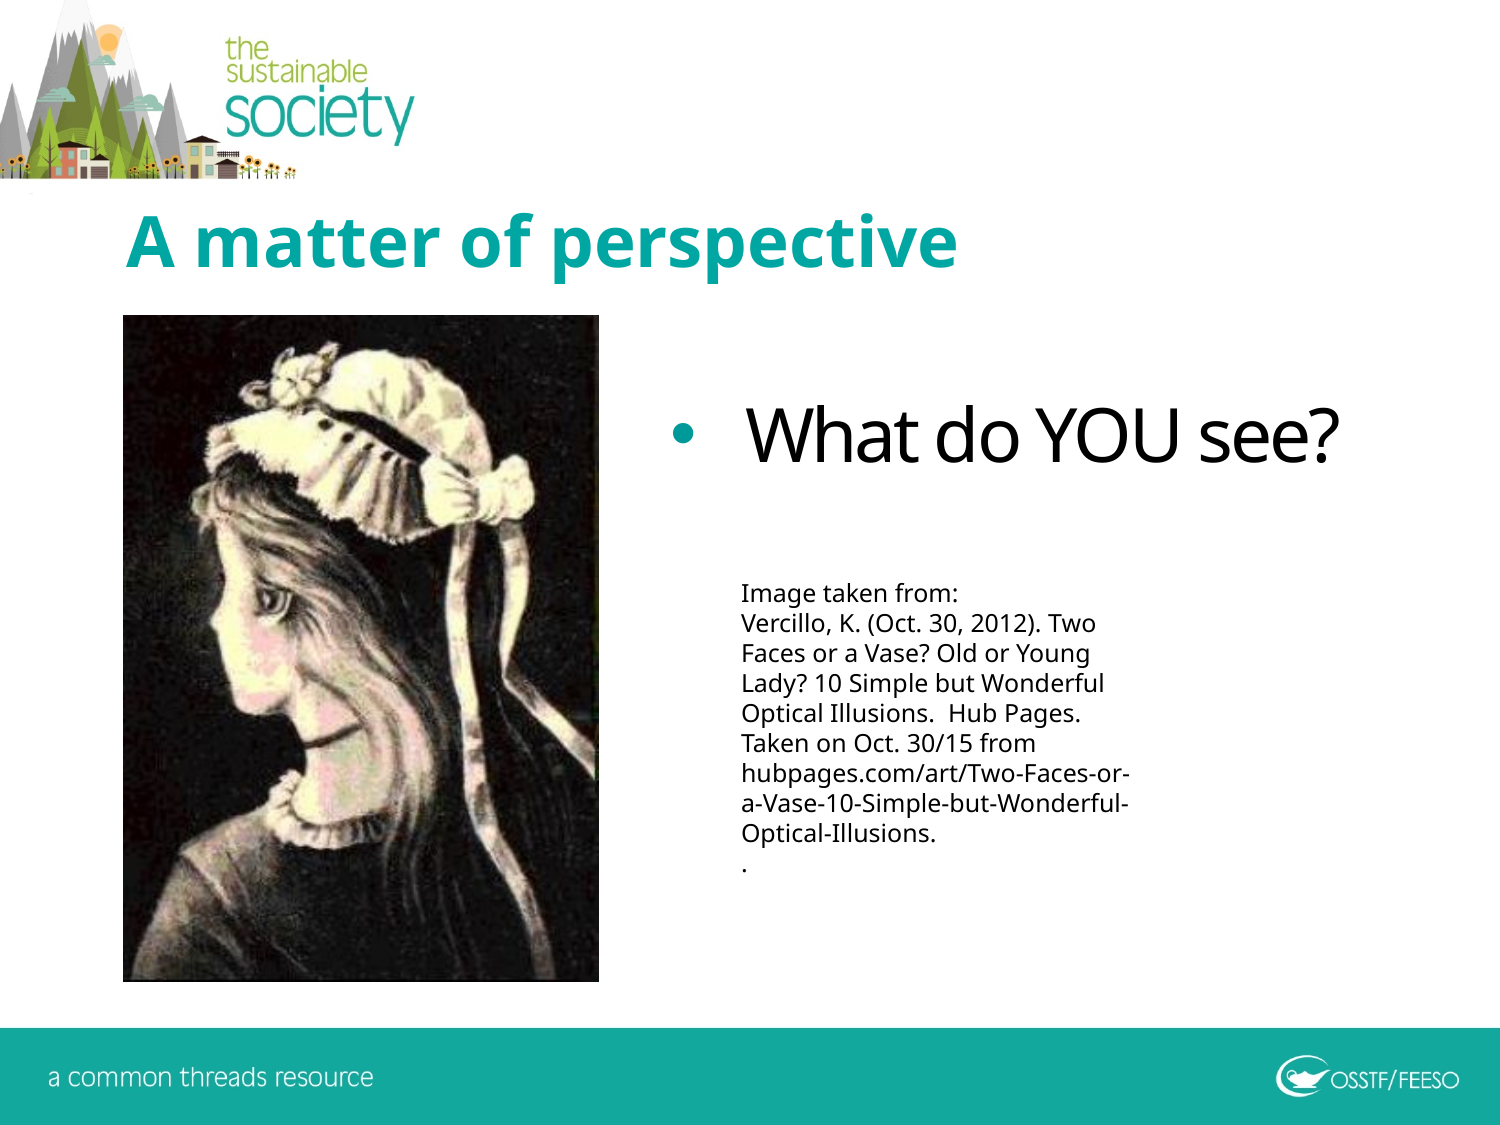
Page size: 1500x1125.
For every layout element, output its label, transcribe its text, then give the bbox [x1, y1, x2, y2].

text_box A matter of perspective [112, 208, 1046, 273]
text_box What do YOU see? [655, 380, 1379, 463]
text_box Image taken from: Vercillo, K. (Oct. 30, 2012). Two Faces or a Vase? Old or Young Lady? 10 Simple but Wonderful Optical Illusions. Hub Pages. Taken on Oct. 30/15 from hubpages.com/art/Two-Faces-or-a-Vase-10-Simple-but-Wonderful-Optical-Illusions. . [726, 570, 1152, 649]
picture [0, 0, 1500, 1125]
